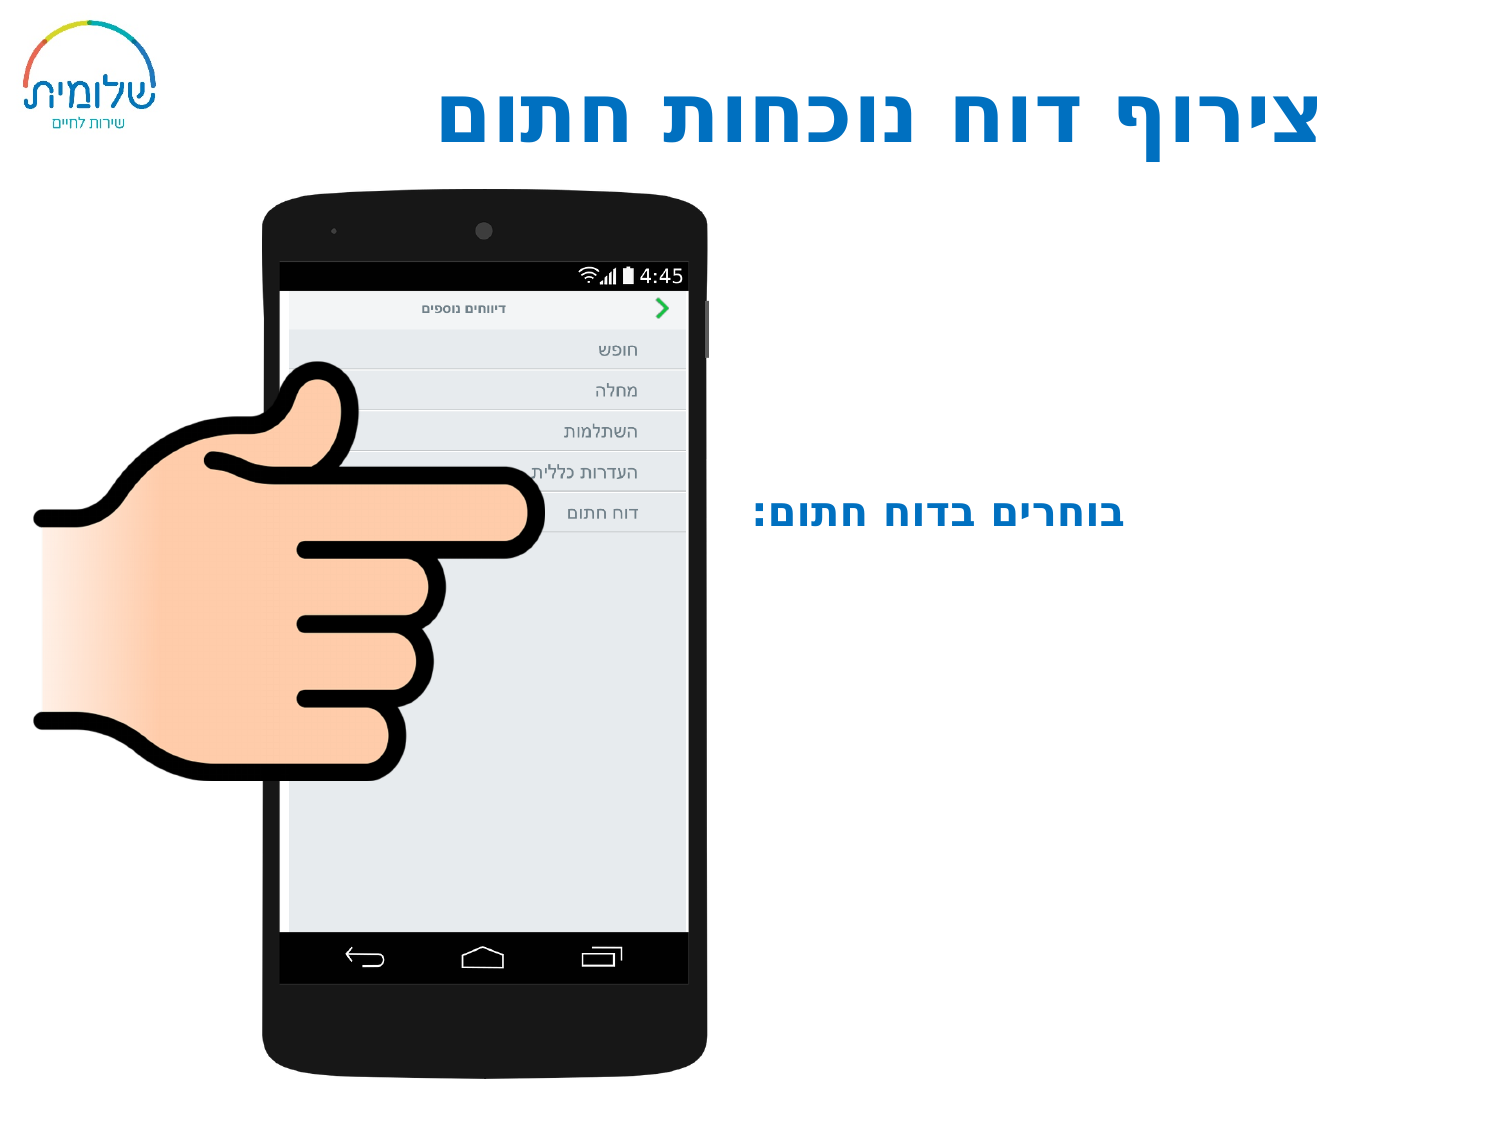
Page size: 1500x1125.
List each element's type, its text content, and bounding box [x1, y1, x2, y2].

picture [5, 10, 172, 138]
text_box צירוף דוח נוכחות חתום [86, 0, 1343, 223]
picture [34, 188, 709, 1079]
text_box בוחרים בדוח חתום: [713, 395, 1142, 624]
